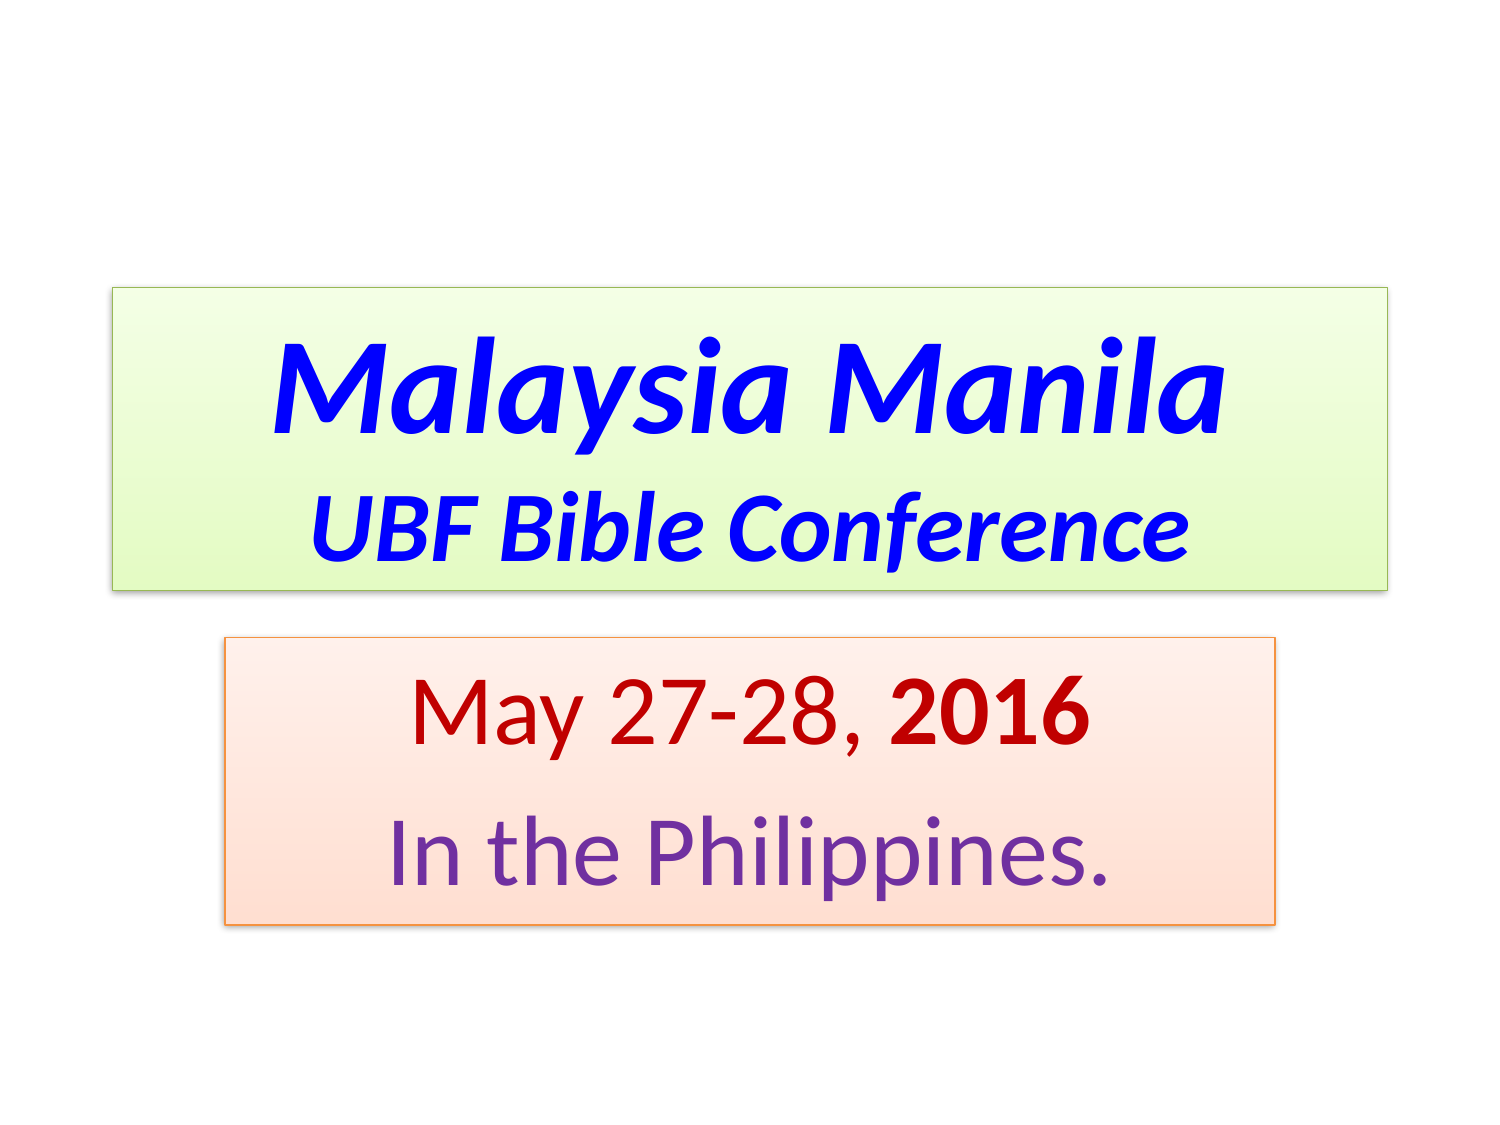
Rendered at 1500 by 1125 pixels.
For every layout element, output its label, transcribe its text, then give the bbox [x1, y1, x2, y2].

subtitle May 27-28, 2016 In the Philippines. [224, 637, 1276, 926]
title Malaysia Manila UBF Bible Conference [112, 287, 1388, 591]
